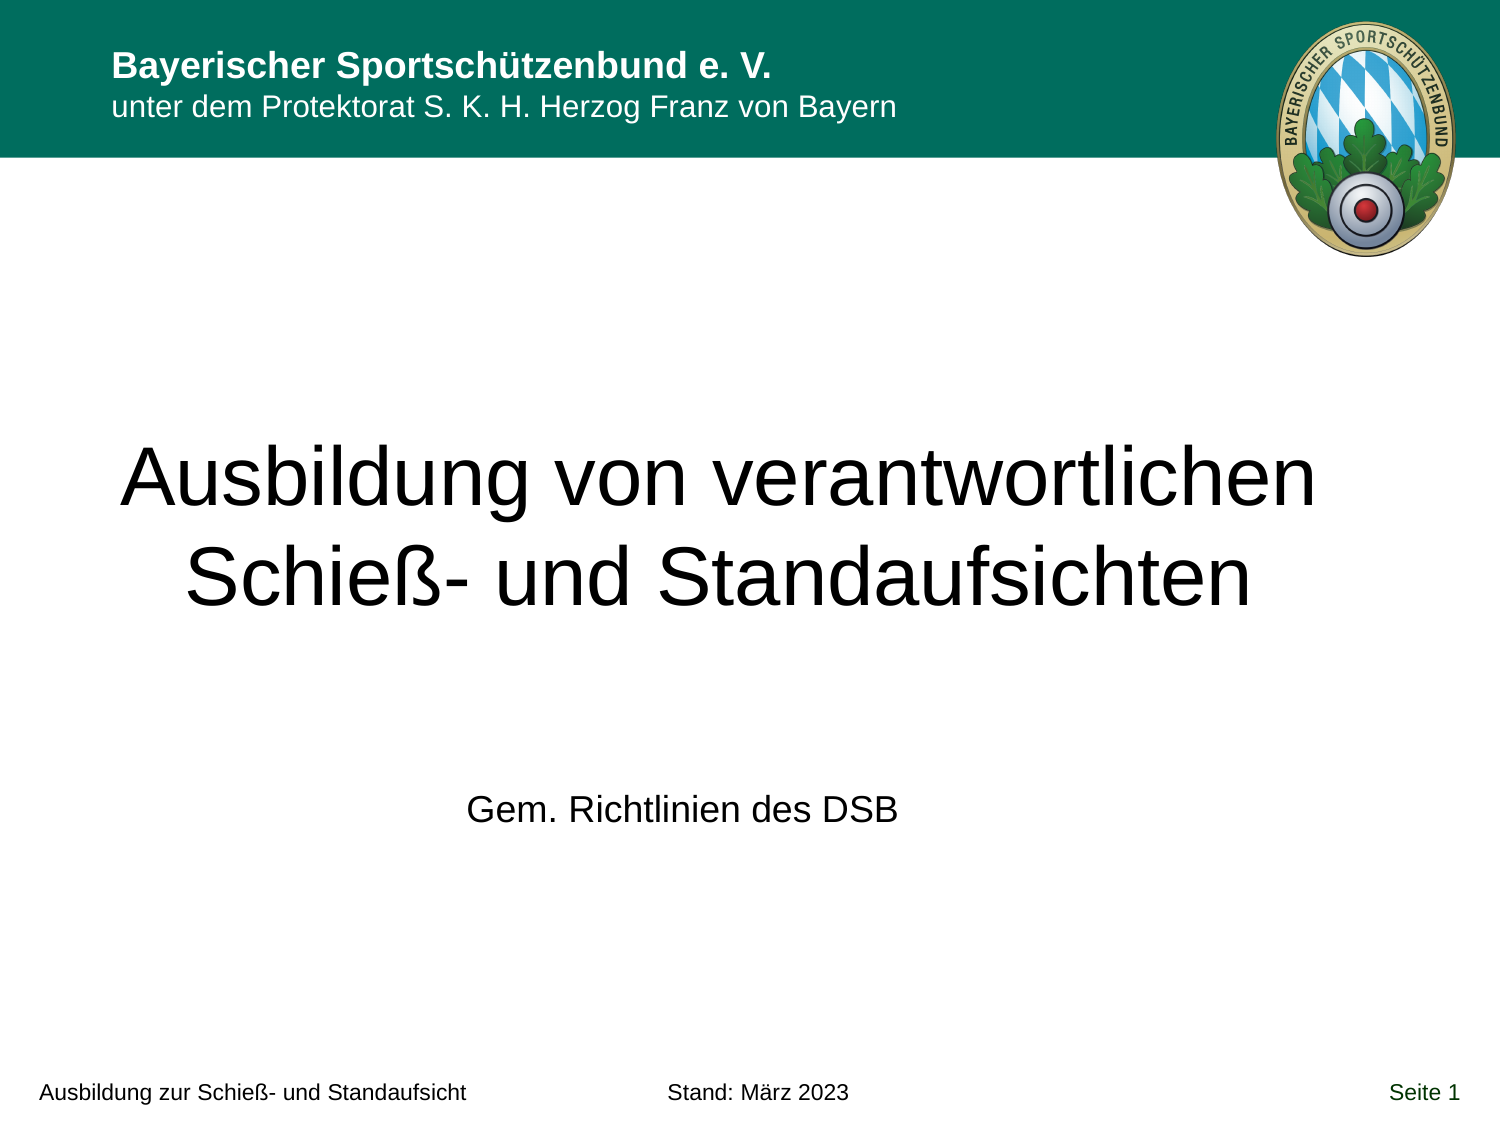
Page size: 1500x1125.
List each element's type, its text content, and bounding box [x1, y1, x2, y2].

text_box Ausbildung von verantwortlichen Schieß- und Standaufsichten [56, 414, 1383, 630]
text_box Gem. Richtlinien des DSB [451, 777, 962, 838]
picture [1276, 21, 1456, 257]
